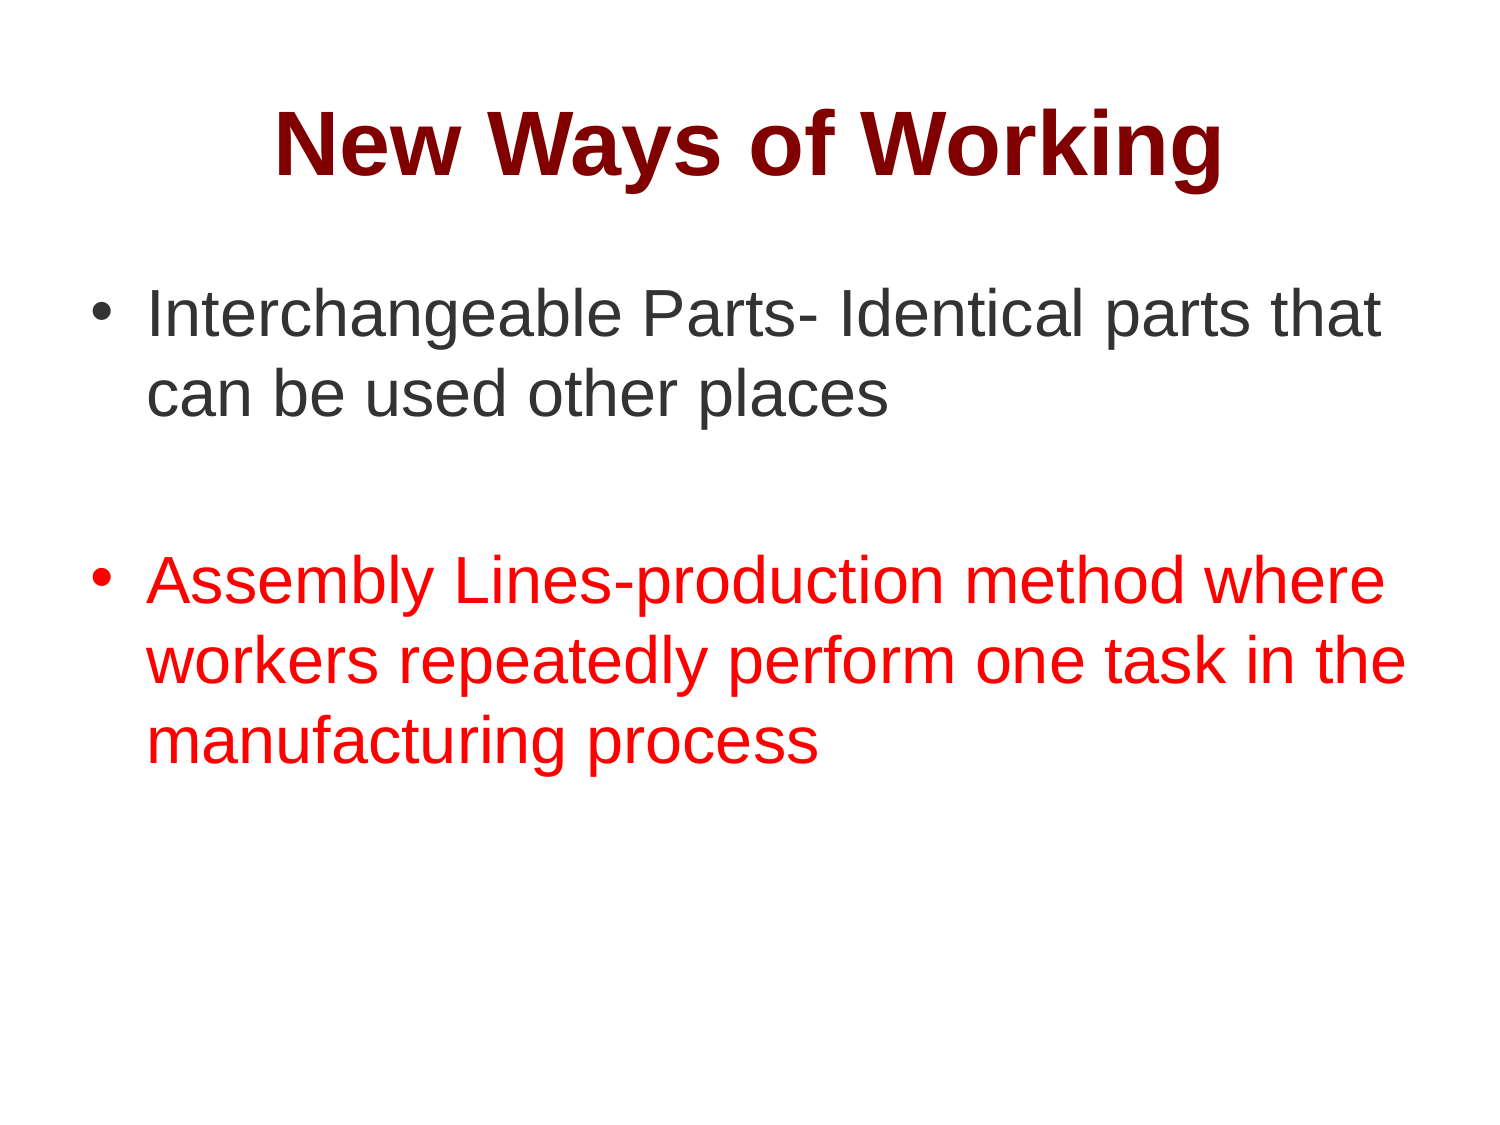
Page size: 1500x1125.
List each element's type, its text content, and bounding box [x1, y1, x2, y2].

list Interchangeable Parts- Identical parts that can be used other places Assembly Lines-production method where workers repeatedly perform one task in the manufacturing process [75, 262, 1425, 1005]
title New Ways of Working [75, 45, 1425, 233]
